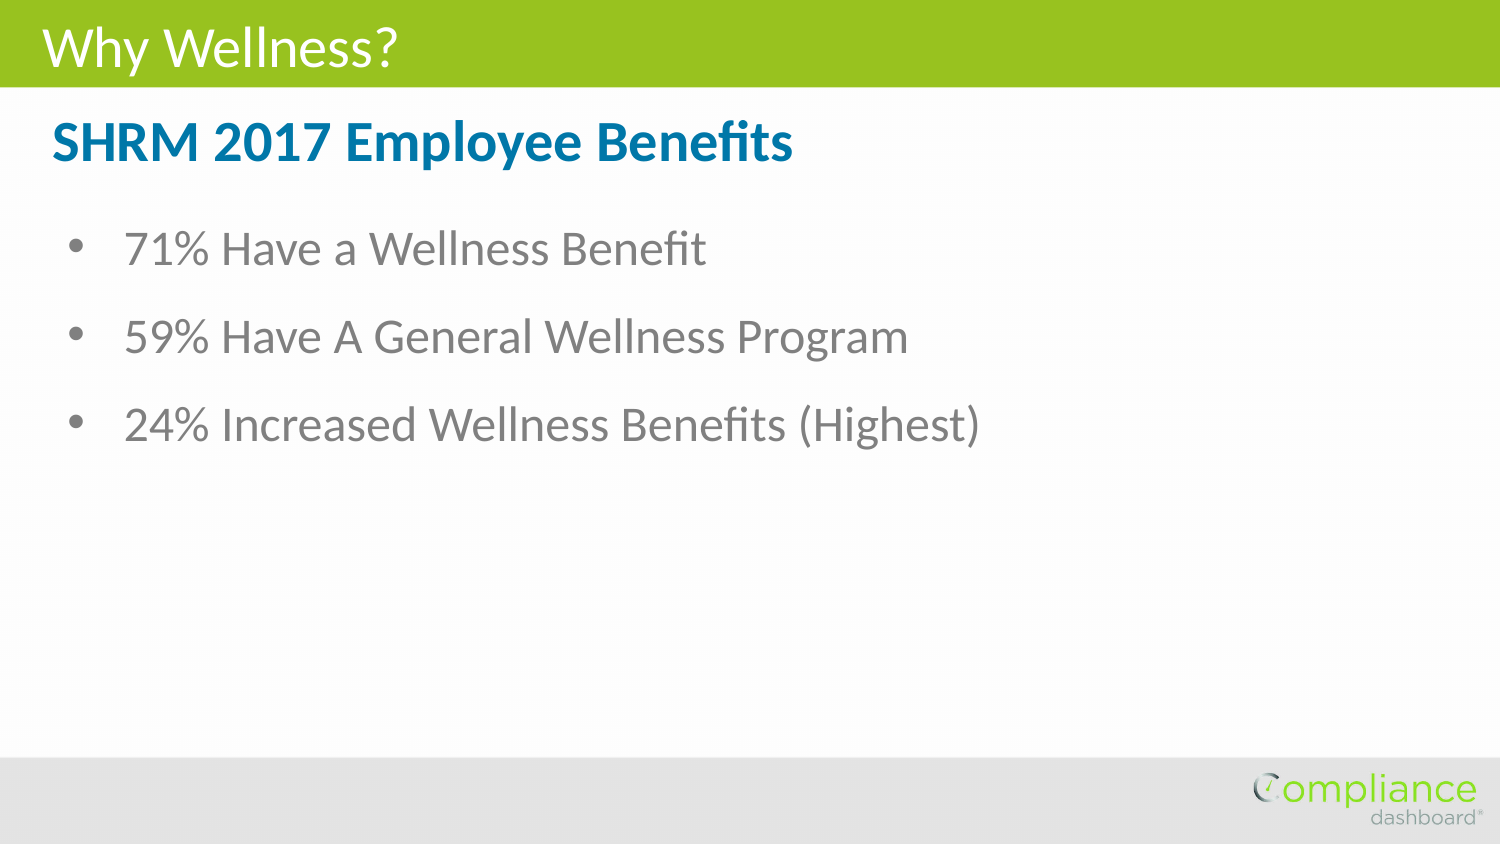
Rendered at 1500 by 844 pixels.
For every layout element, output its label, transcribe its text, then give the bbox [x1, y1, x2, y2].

text_box Why Wellness? [27, 1, 1318, 87]
text_box 71% Have a Wellness Benefit 59% Have A General Wellness Program 24% Increased Wellness Benefits (Highest) [52, 219, 1416, 762]
text_box SHRM 2017 Employee Benefits [37, 109, 1500, 188]
picture [0, 89, 1500, 844]
text_box [0, 0, 1500, 89]
